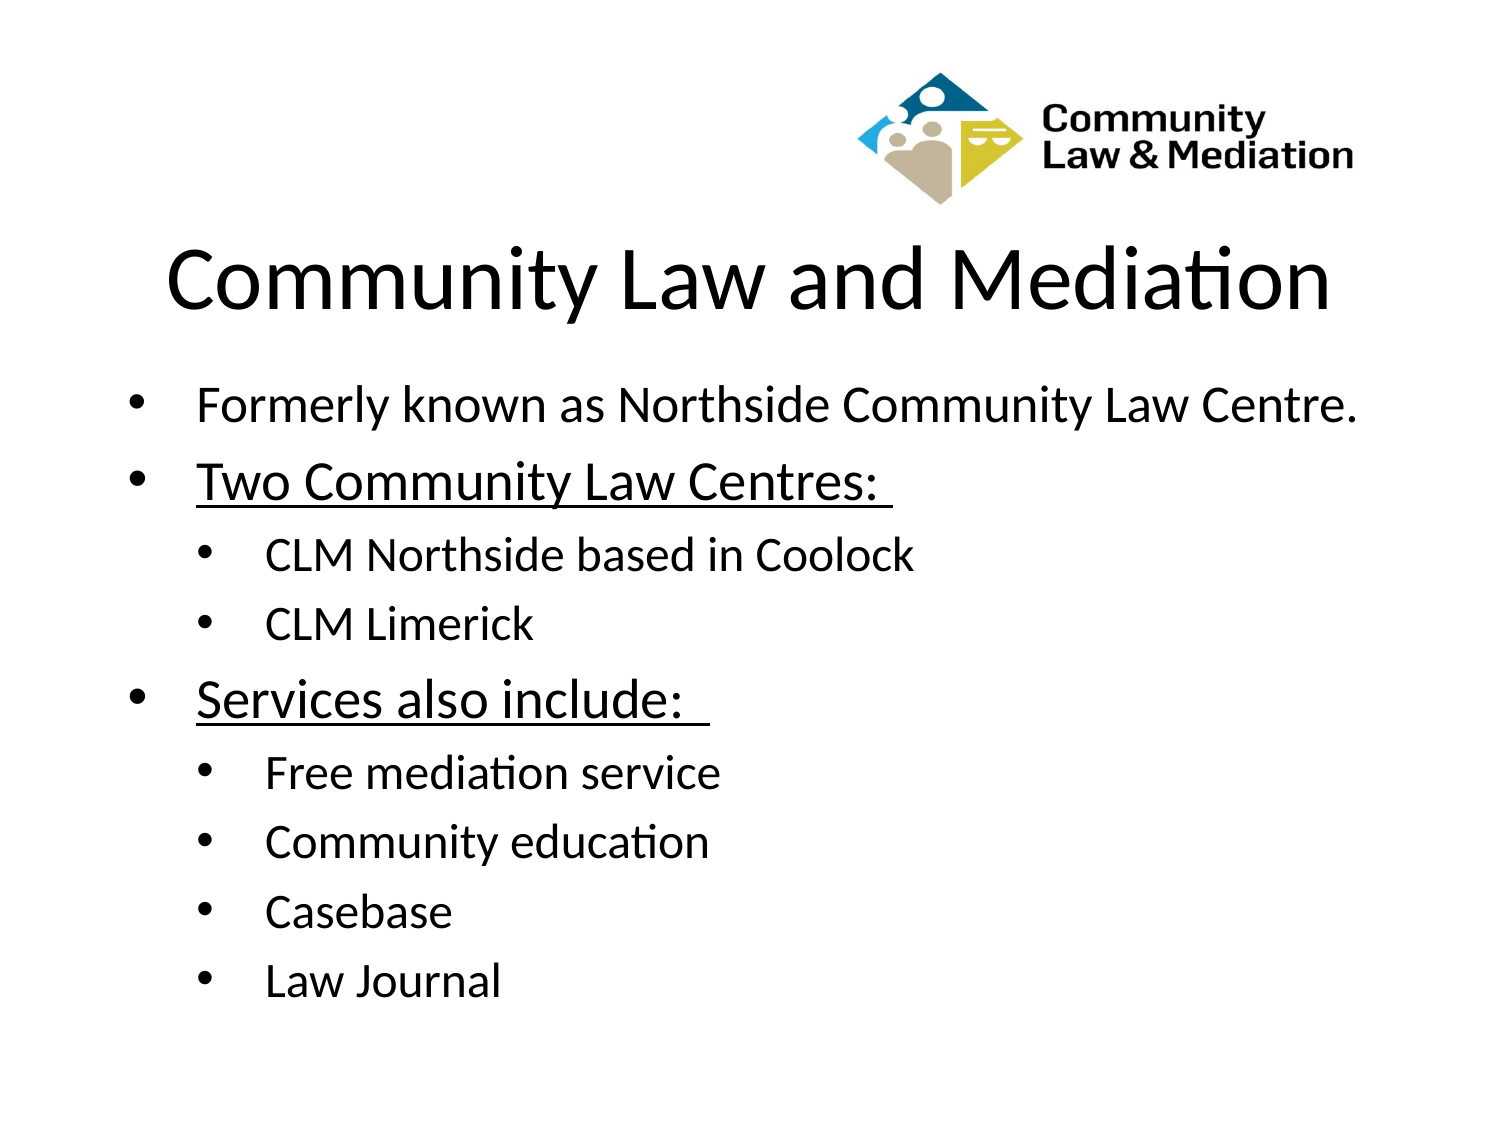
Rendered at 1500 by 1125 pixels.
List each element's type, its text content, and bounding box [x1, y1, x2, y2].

title Community Law and Mediation [112, 208, 1388, 338]
picture [856, 67, 1353, 208]
subtitle Formerly known as Northside Community Law Centre. Two Community Law Centres: CLM Northside based in Coolock CLM Limerick Services also include: Free mediation service Community education Casebase Law Journal [112, 361, 1388, 1083]
